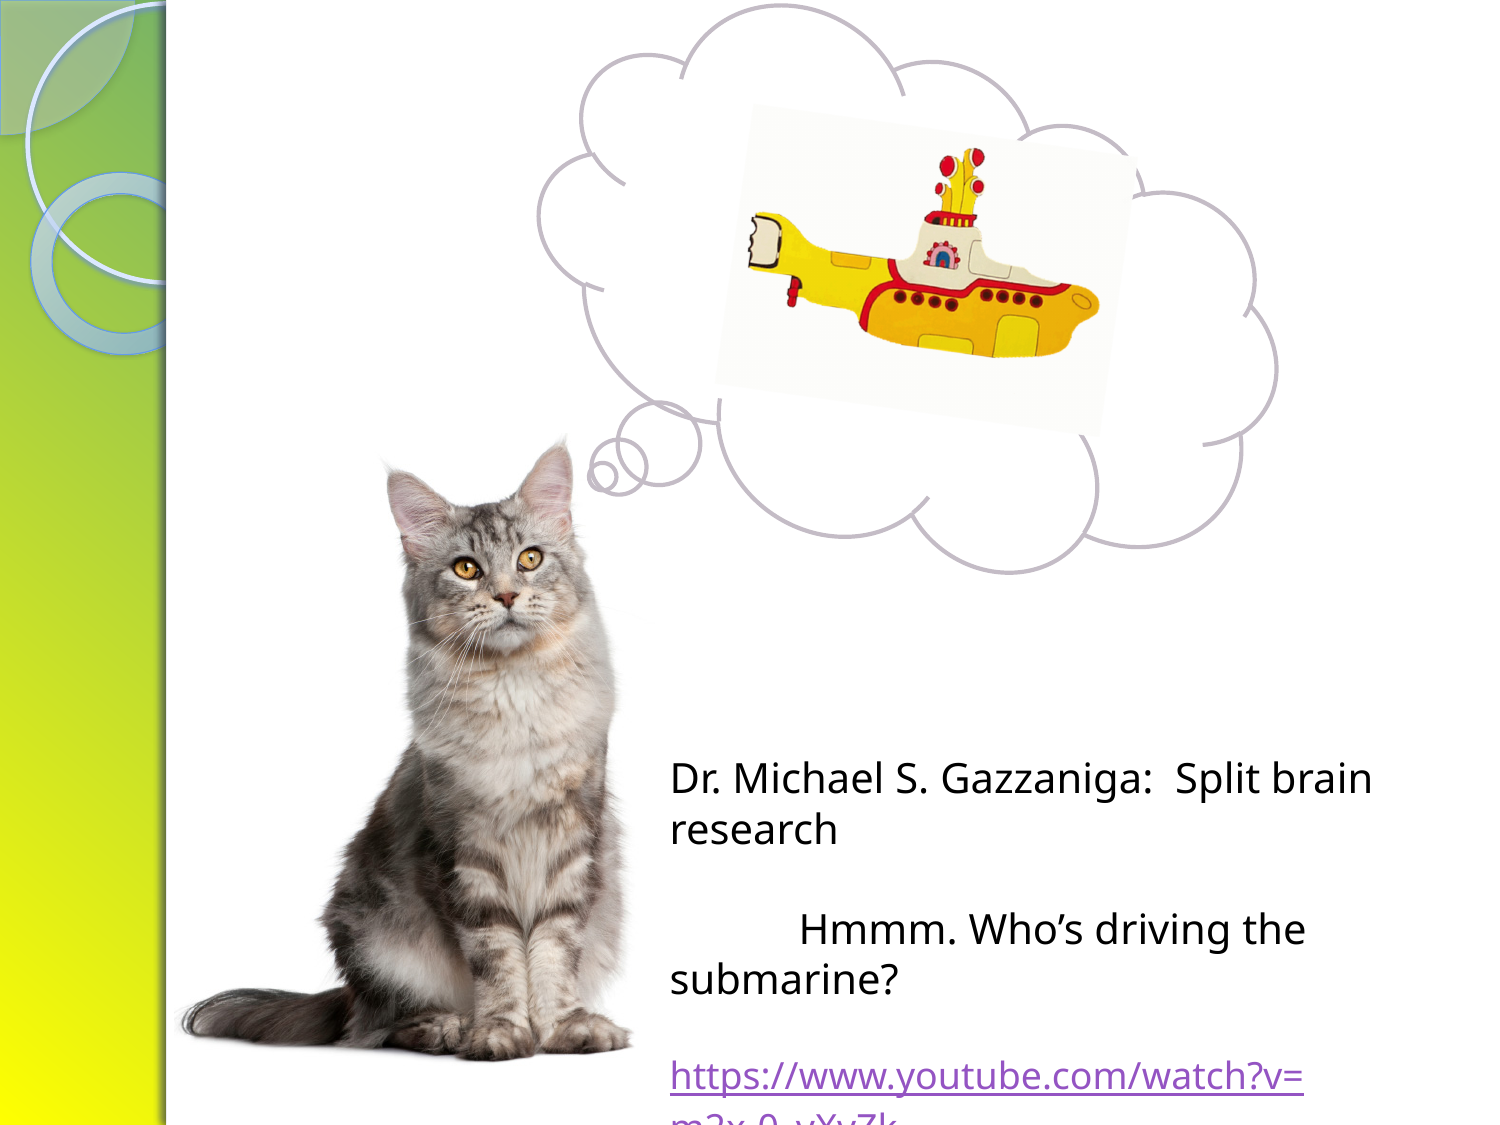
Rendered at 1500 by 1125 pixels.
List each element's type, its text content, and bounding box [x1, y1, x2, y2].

picture [715, 104, 1137, 437]
text_box [536, 3, 1279, 575]
text_box Dr. Michael S. Gazzaniga: Split brain research Hmmm. Who’s driving the submarine? https://www.youtube.com/watch?v=m2x-0_yXvZk https://www.youtube.com/watch?v=FZLIcQf47TQ [654, 649, 1500, 1125]
picture [174, 433, 656, 1067]
